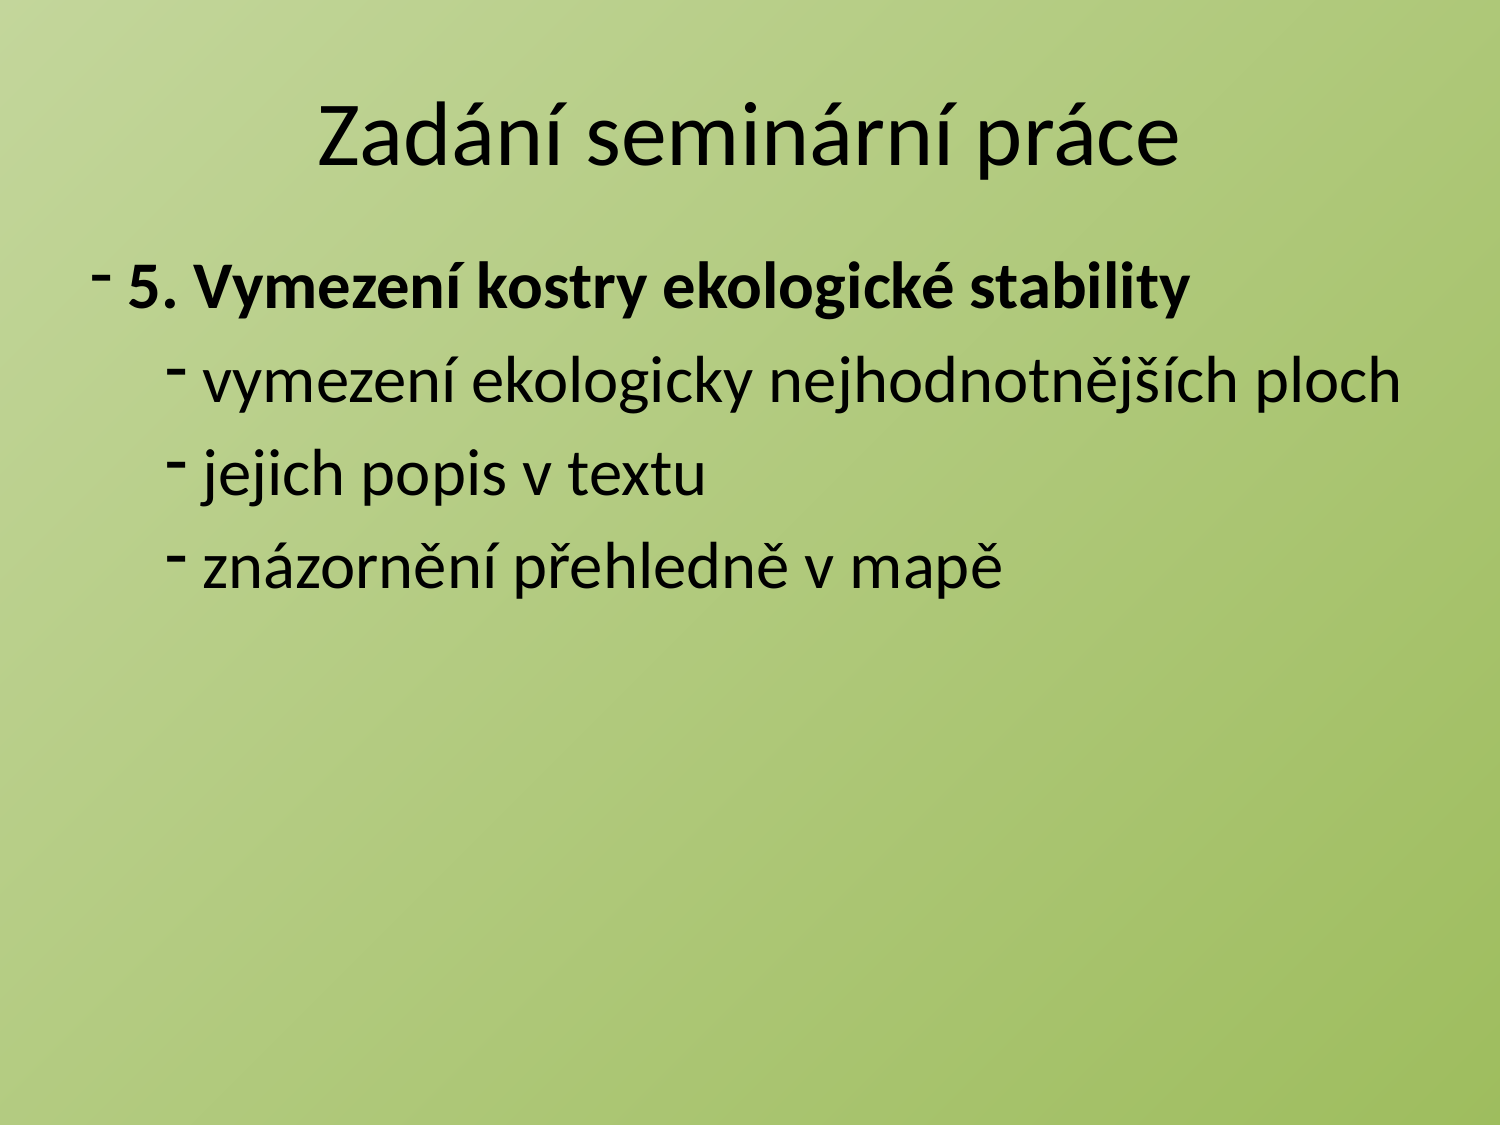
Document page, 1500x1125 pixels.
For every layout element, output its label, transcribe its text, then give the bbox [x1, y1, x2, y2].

subtitle 5. Vymezení kostry ekologické stability vymezení ekologicky nejhodnotnějších ploch jejich popis v textu znázornění přehledně v mapě [0, 234, 1500, 1125]
title Zadání seminární práce [112, 58, 1388, 200]
